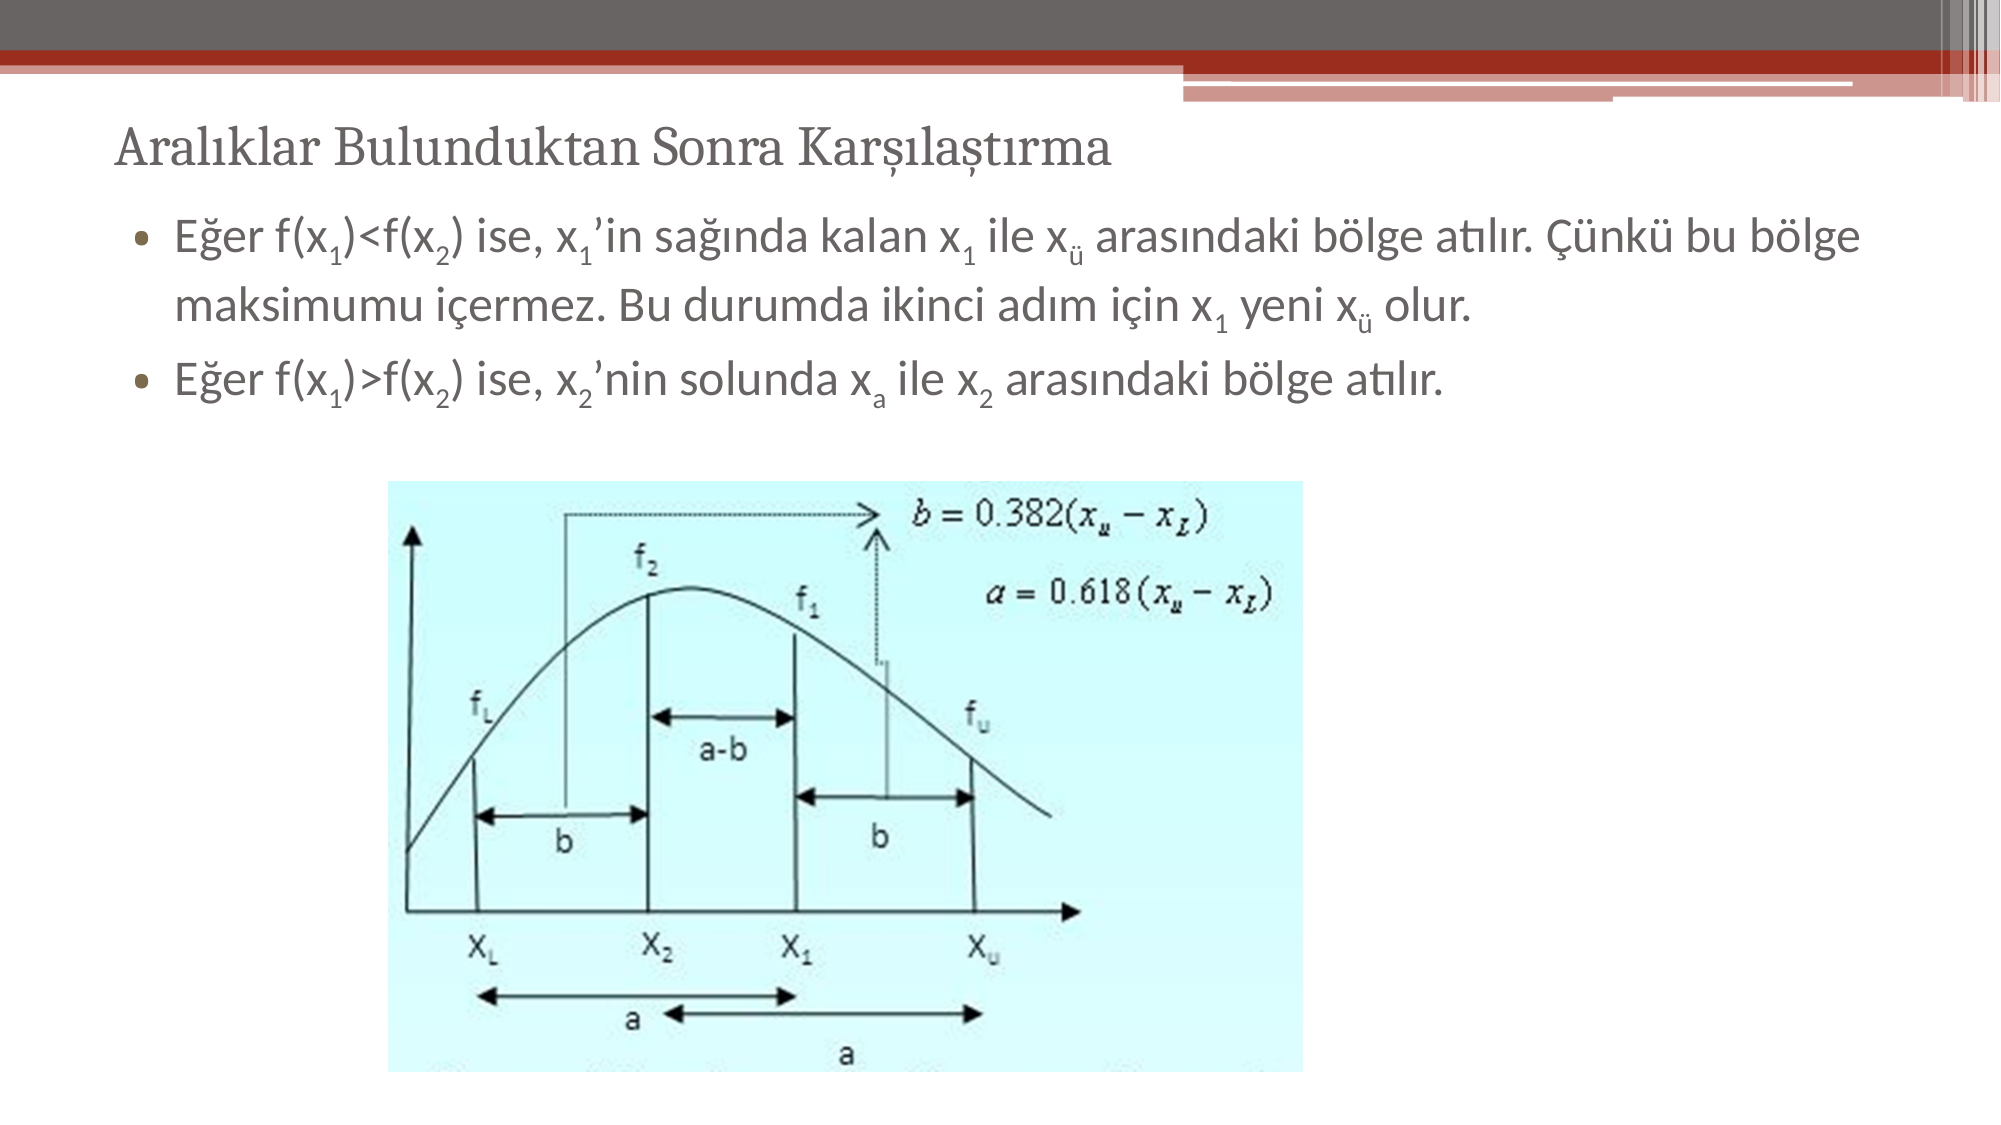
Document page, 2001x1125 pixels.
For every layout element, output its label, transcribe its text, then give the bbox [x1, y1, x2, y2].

picture [388, 481, 1303, 1072]
title Aralıklar Bulunduktan Sonra Karşılaştırma [99, 101, 1900, 185]
list Eğer f(x1)<f(x2) ise, x1’in sağında kalan x1 ile xü arasındaki bölge atılır. Çünkü bu bölge maksimumu içermez. Bu durumda ikinci adım için x1 yeni xü olur. Eğer f(x1)>f(x2) ise, x2’nin solunda xa ile x2 arasındaki bölge atılır. [99, 195, 1900, 1079]
